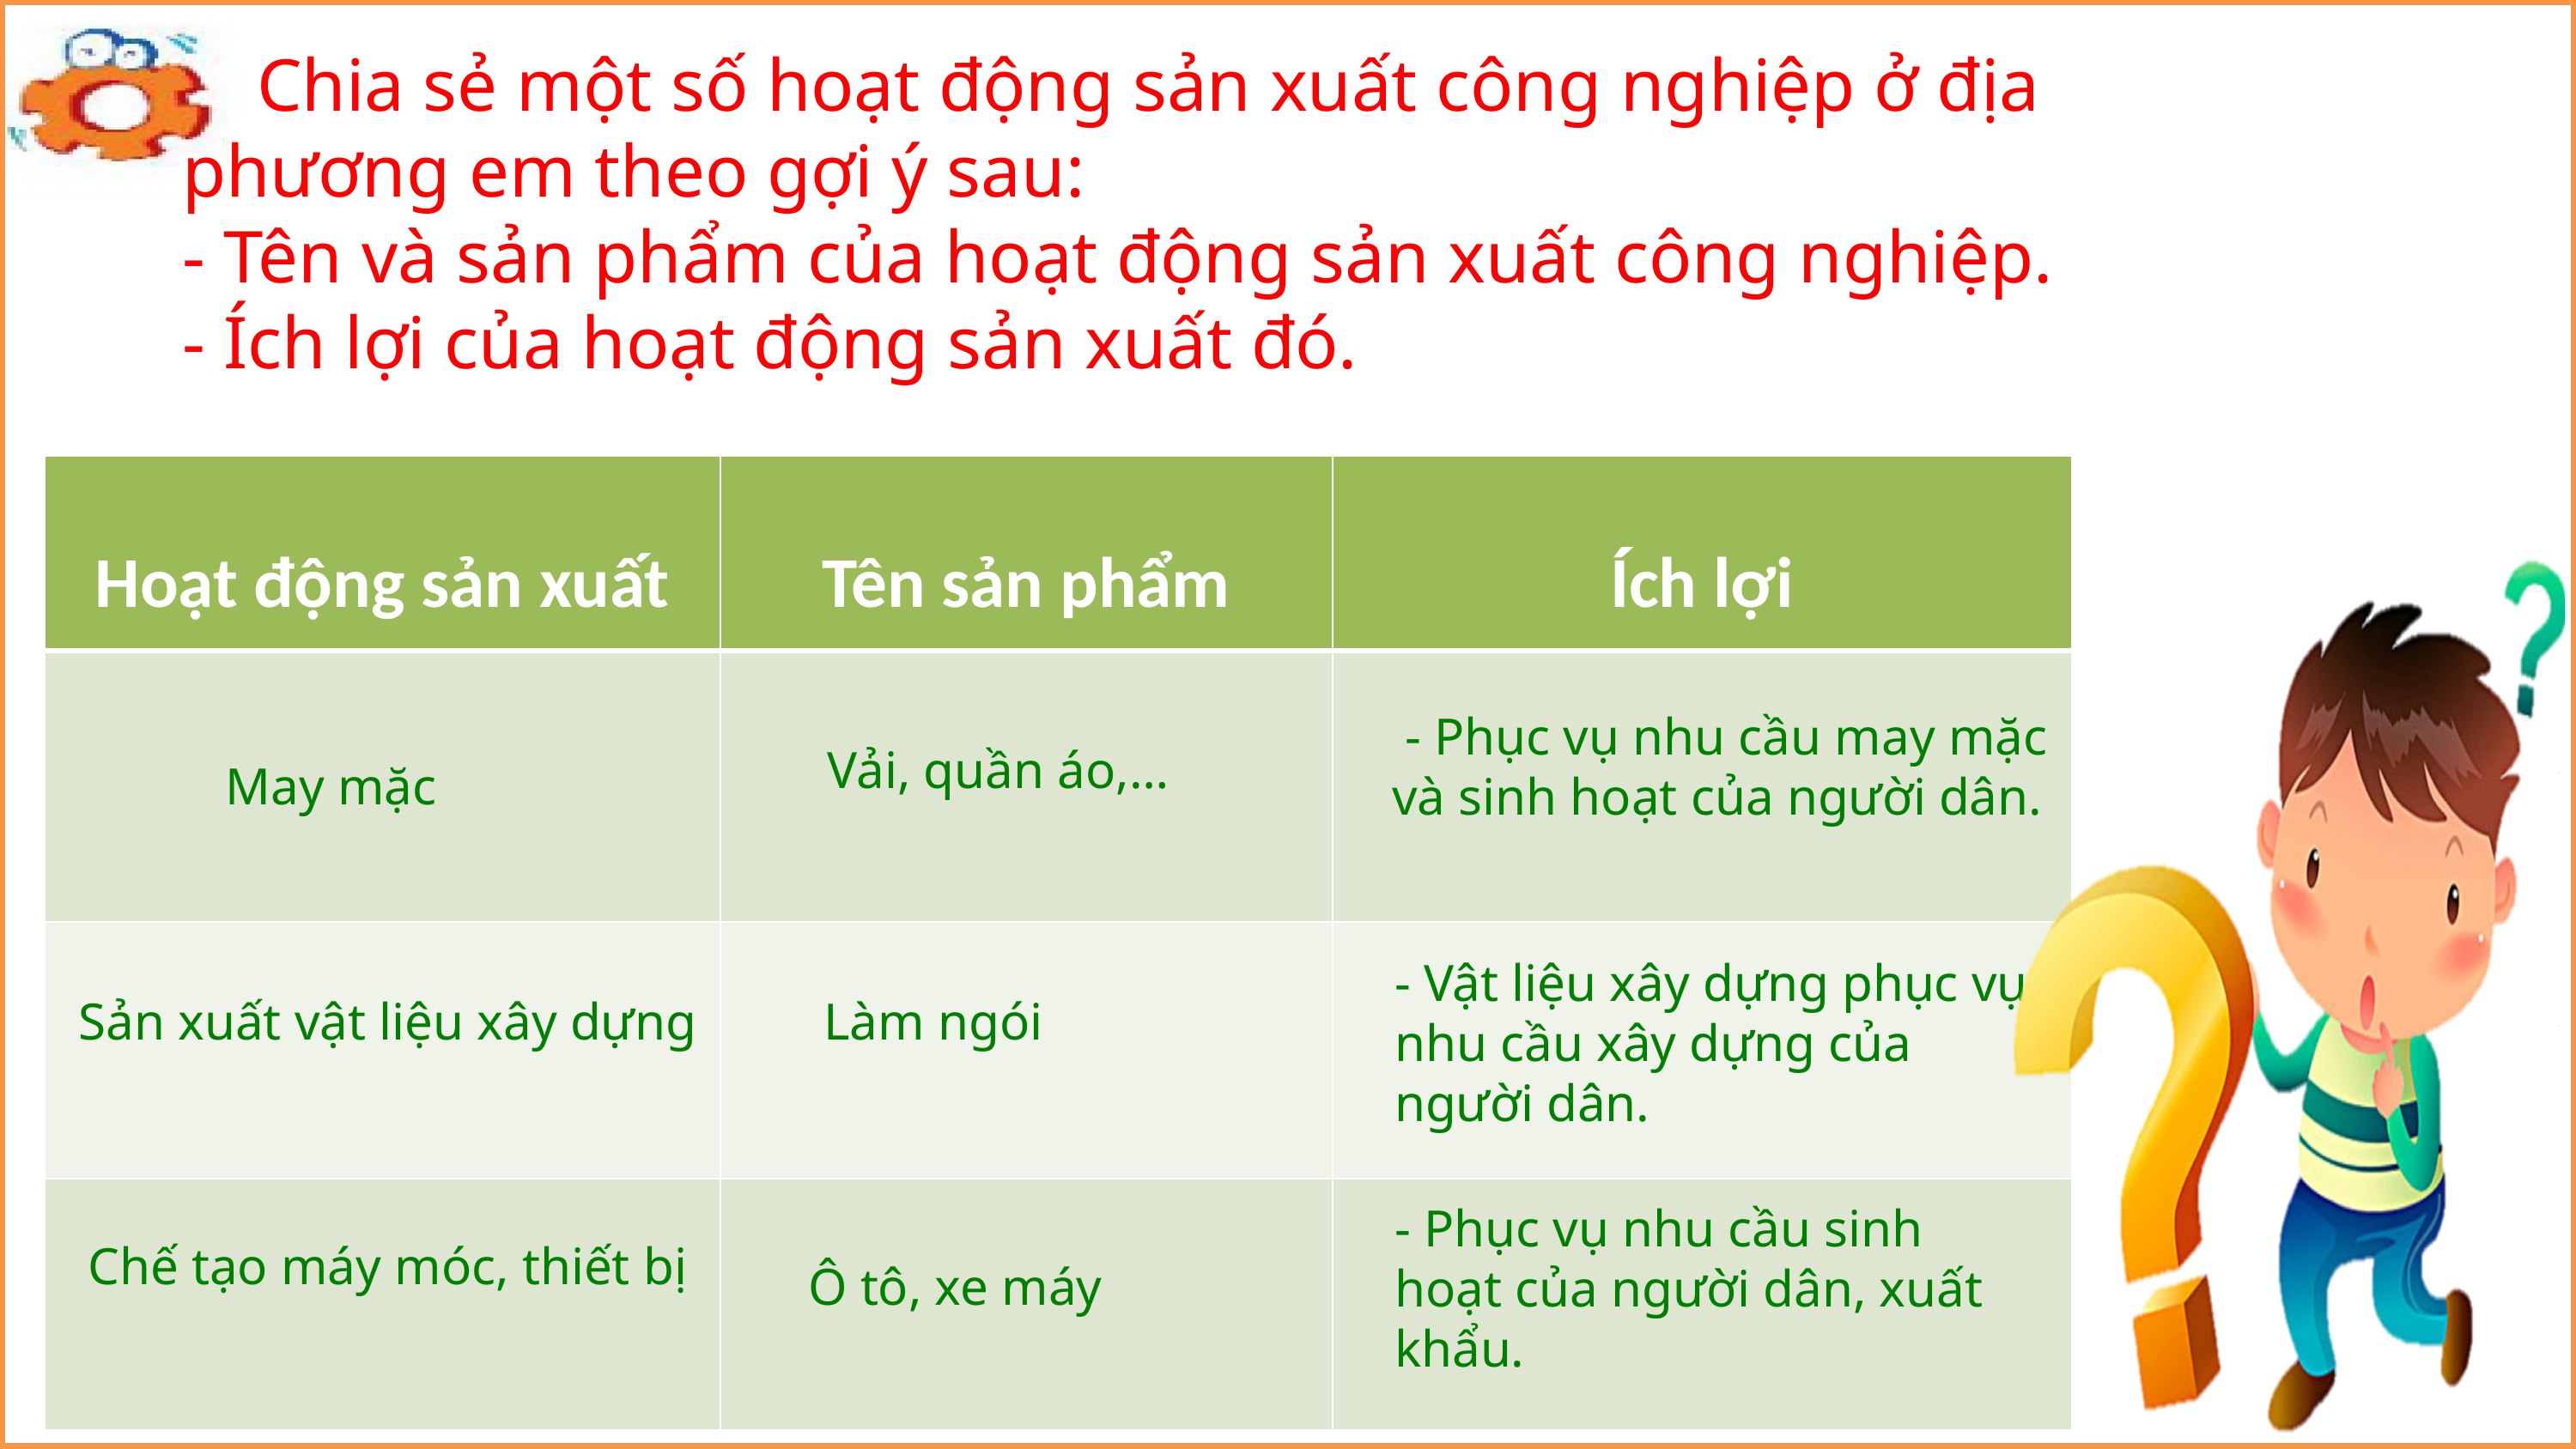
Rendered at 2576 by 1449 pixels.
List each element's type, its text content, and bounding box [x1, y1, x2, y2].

table_cell [1334, 1179, 1991, 1429]
text_box Sản xuất vật liệu xây dựng [65, 983, 709, 1056]
table_header Ích lợi [1334, 457, 2071, 648]
table_cell [46, 1179, 720, 1429]
picture [0, 0, 243, 196]
table_cell [721, 1179, 1332, 1429]
table_cell [1334, 923, 1991, 1178]
text_box - Phục vụ nhu cầu sinh hoạt của người dân, xuất khẩu. [1382, 1191, 1991, 1384]
table_cell [46, 923, 720, 1178]
text_box [0, 0, 2576, 1449]
text_box Vải, quần áo,… [814, 732, 1182, 805]
text_box Chế tạo máy móc, thiết bị [75, 1228, 700, 1301]
text_box - Phục vụ nhu cầu may mặc và sinh hoạt của người dân. [1379, 698, 1991, 832]
picture [1996, 530, 2566, 1449]
table_header Tên sản phẩm [721, 457, 1332, 648]
text_box - Vật liệu xây dựng phục vụ nhu cầu xây dựng của người dân. [1382, 944, 1991, 1138]
table_cell [46, 653, 720, 921]
text_box Làm ngói [811, 983, 1056, 1056]
table_cell [721, 923, 1332, 1178]
table_header Hoạt động sản xuất [46, 457, 720, 648]
text_box May mặc [212, 748, 450, 822]
table_cell [1334, 653, 1991, 921]
text_box Ô tô, xe máy [795, 1248, 1115, 1322]
table_cell [721, 653, 1332, 921]
